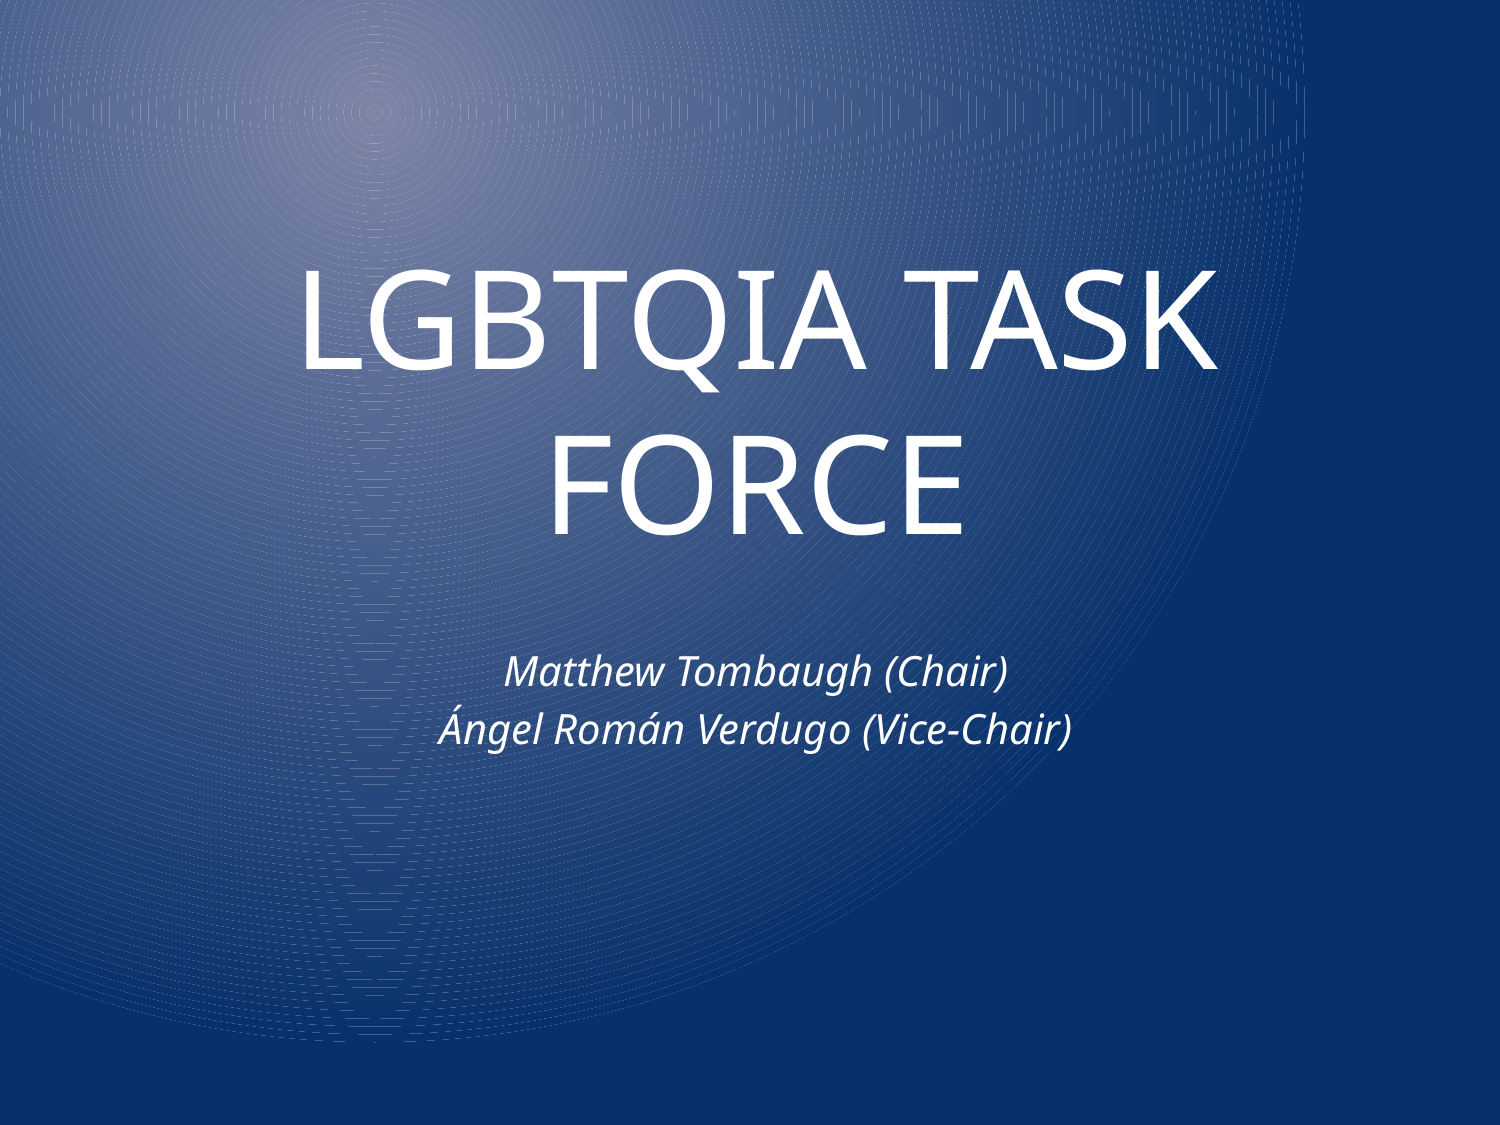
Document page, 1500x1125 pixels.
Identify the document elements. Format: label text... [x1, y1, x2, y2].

subtitle Matthew Tombaugh (Chair) Ángel Román Verdugo (Vice-Chair) [249, 637, 1263, 822]
title LGBTQIA Task Force [249, 224, 1263, 595]
